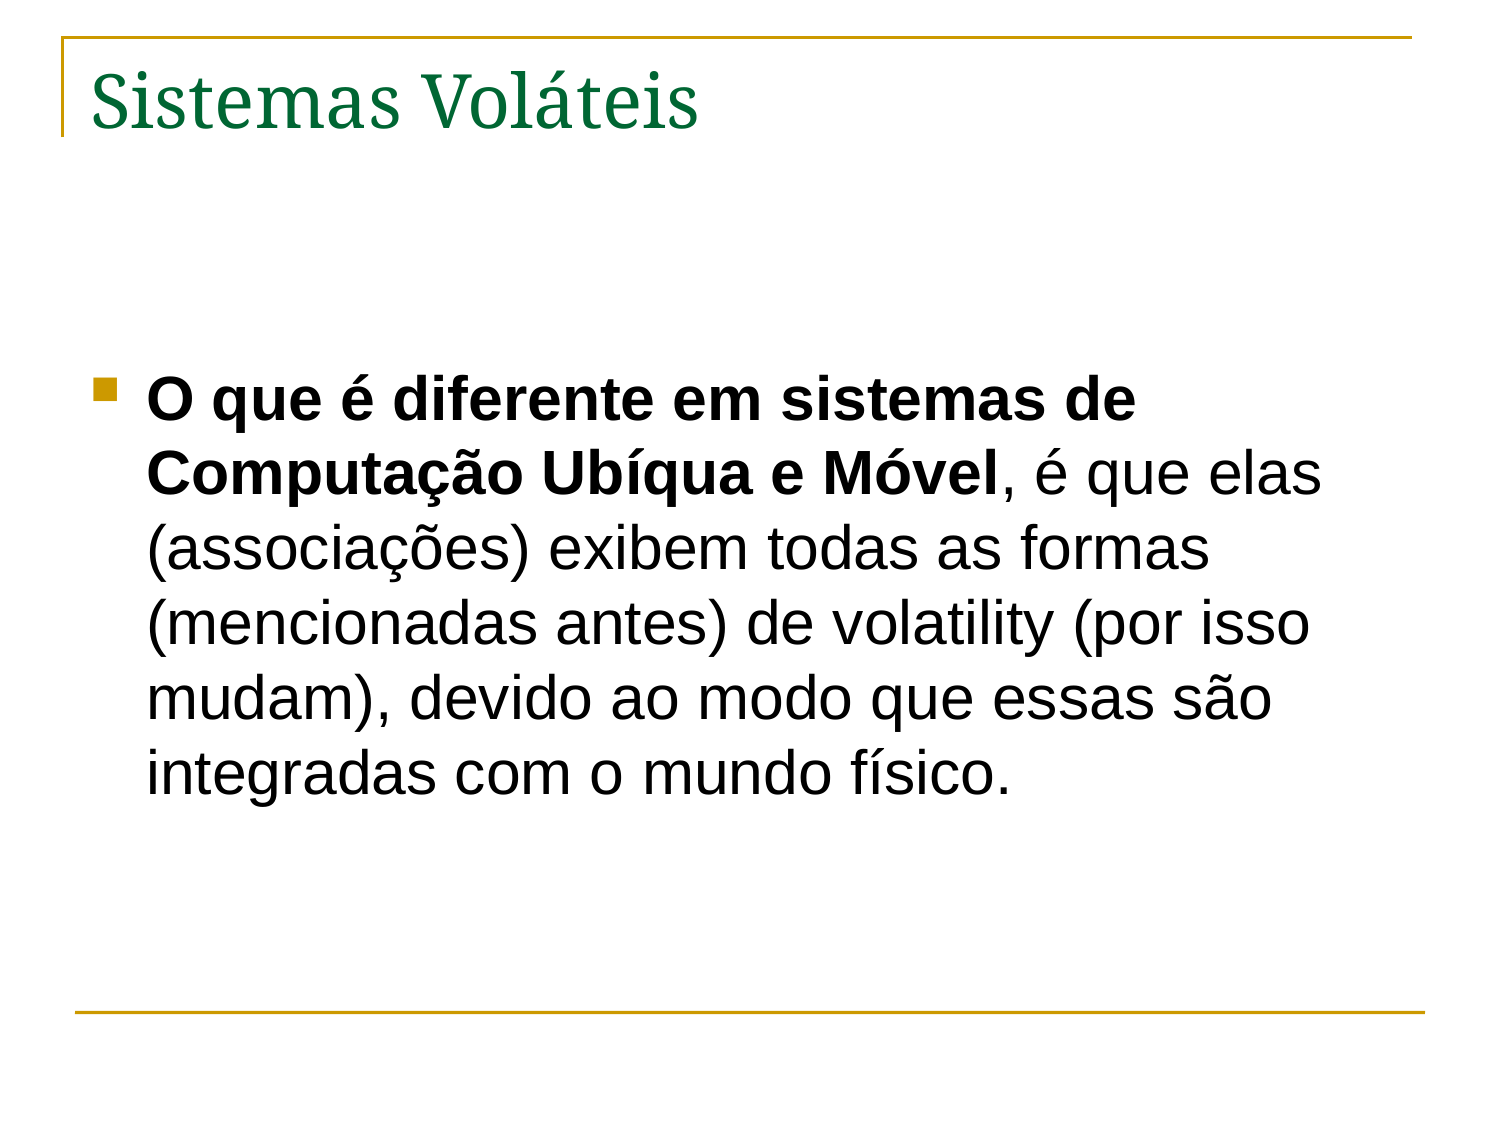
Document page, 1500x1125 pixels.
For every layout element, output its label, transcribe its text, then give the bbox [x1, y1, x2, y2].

list O que é diferente em sistemas de Computação Ubíqua e Móvel, é que elas (associações) exibem todas as formas (mencionadas antes) de volatility (por isso mudam), devido ao modo que essas são integradas com o mundo físico. [74, 262, 1426, 1006]
title Sistemas Voláteis [74, 45, 1426, 233]
